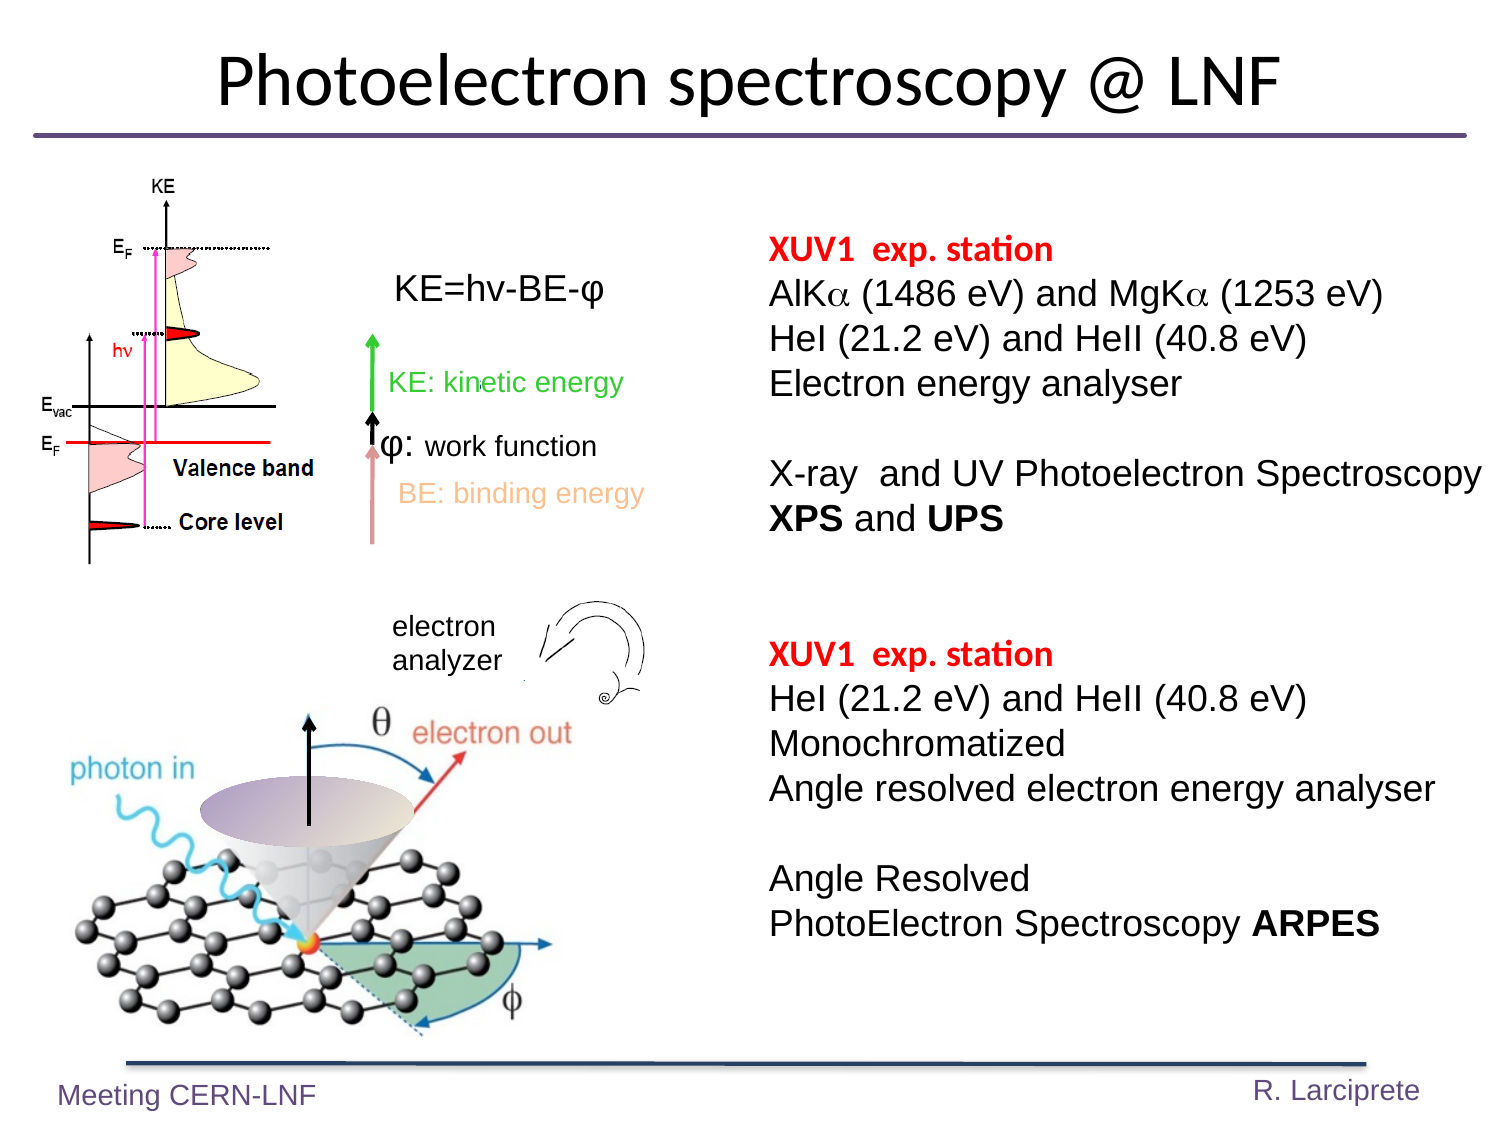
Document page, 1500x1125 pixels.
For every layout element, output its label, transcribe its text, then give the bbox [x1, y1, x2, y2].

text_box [35, 173, 662, 575]
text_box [69, 563, 703, 1037]
text_box R. Larciprete [1238, 1063, 1436, 1114]
text_box Photoelectron spectroscopy @ LNF [201, 23, 1298, 128]
text_box Meeting CERN-LNF [42, 1069, 332, 1120]
text_box XUV1 exp. station AlK (1486 eV) and MgK (1253 eV) HeI (21.2 eV) and HeII (40.8 eV) Electron energy analyser X-ray and UV Photoelectron Spectroscopy XPS and UPS XUV1 exp. station HeI (21.2 eV) and HeII (40.8 eV) Monochromatized Angle resolved electron energy analyser Angle Resolved PhotoElectron Spectroscopy ARPES [753, 216, 1500, 997]
